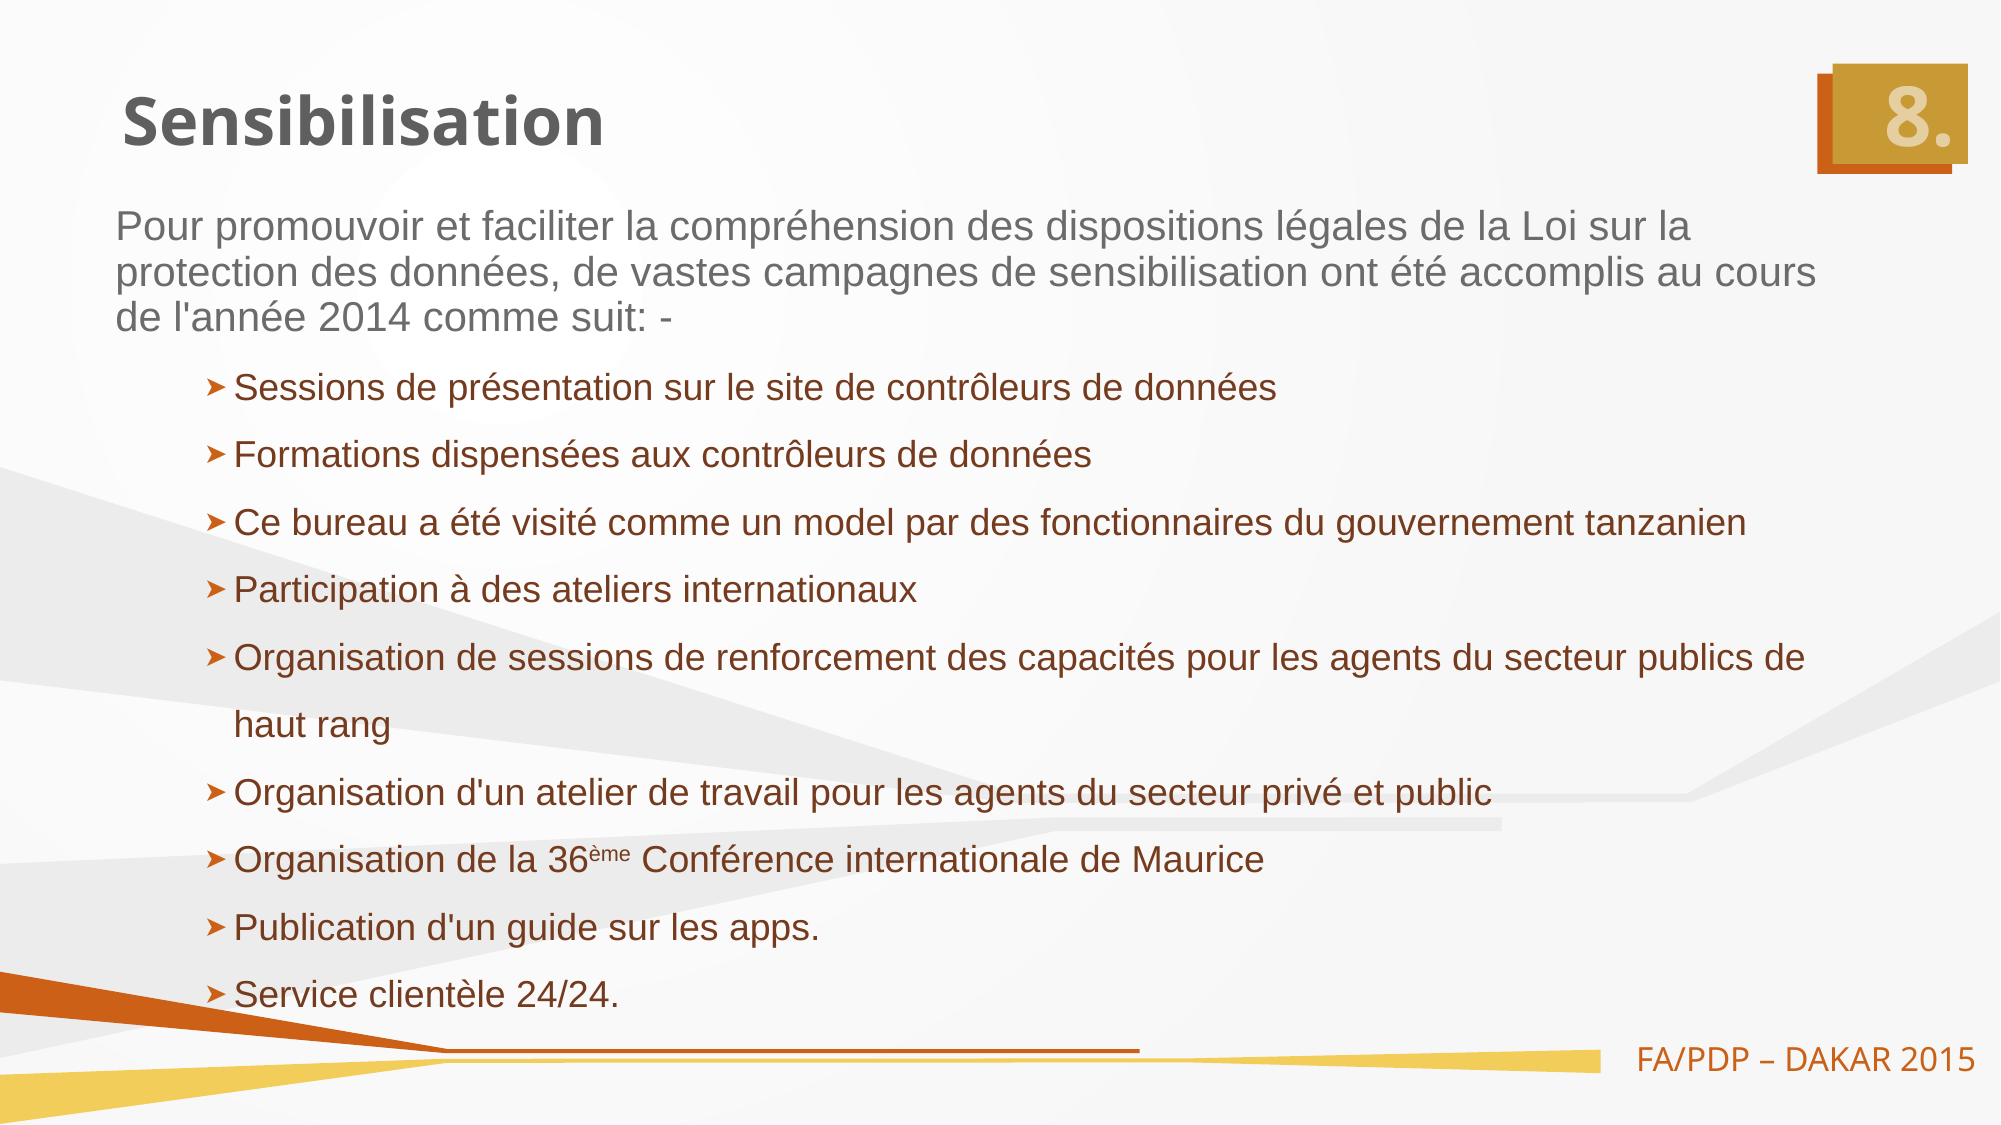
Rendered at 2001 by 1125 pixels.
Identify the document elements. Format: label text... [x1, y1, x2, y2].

title Sensibilisation [107, 63, 1833, 174]
list Pour promouvoir et faciliter la compréhension des dispositions légales de la Loi sur la protection des données, de vastes campagnes de sensibilisation ont été accomplis au cours de l'année 2014 comme suit: - Sessions de présentation sur le site de contrôleurs de données Formations dispensées aux contrôleurs de données Ce bureau a été visité comme un model par des fonctionnaires du gouvernement tanzanien Participation à des ateliers internationaux Organisation de sessions de renforcement des capacités pour les agents du secteur publics de haut rang Organisation d'un atelier de travail pour les agents du secteur privé et public Organisation de la 36ème Conférence internationale de Maurice Publication d'un guide sur les apps. Service clientèle 24/24. [115, 202, 1825, 957]
